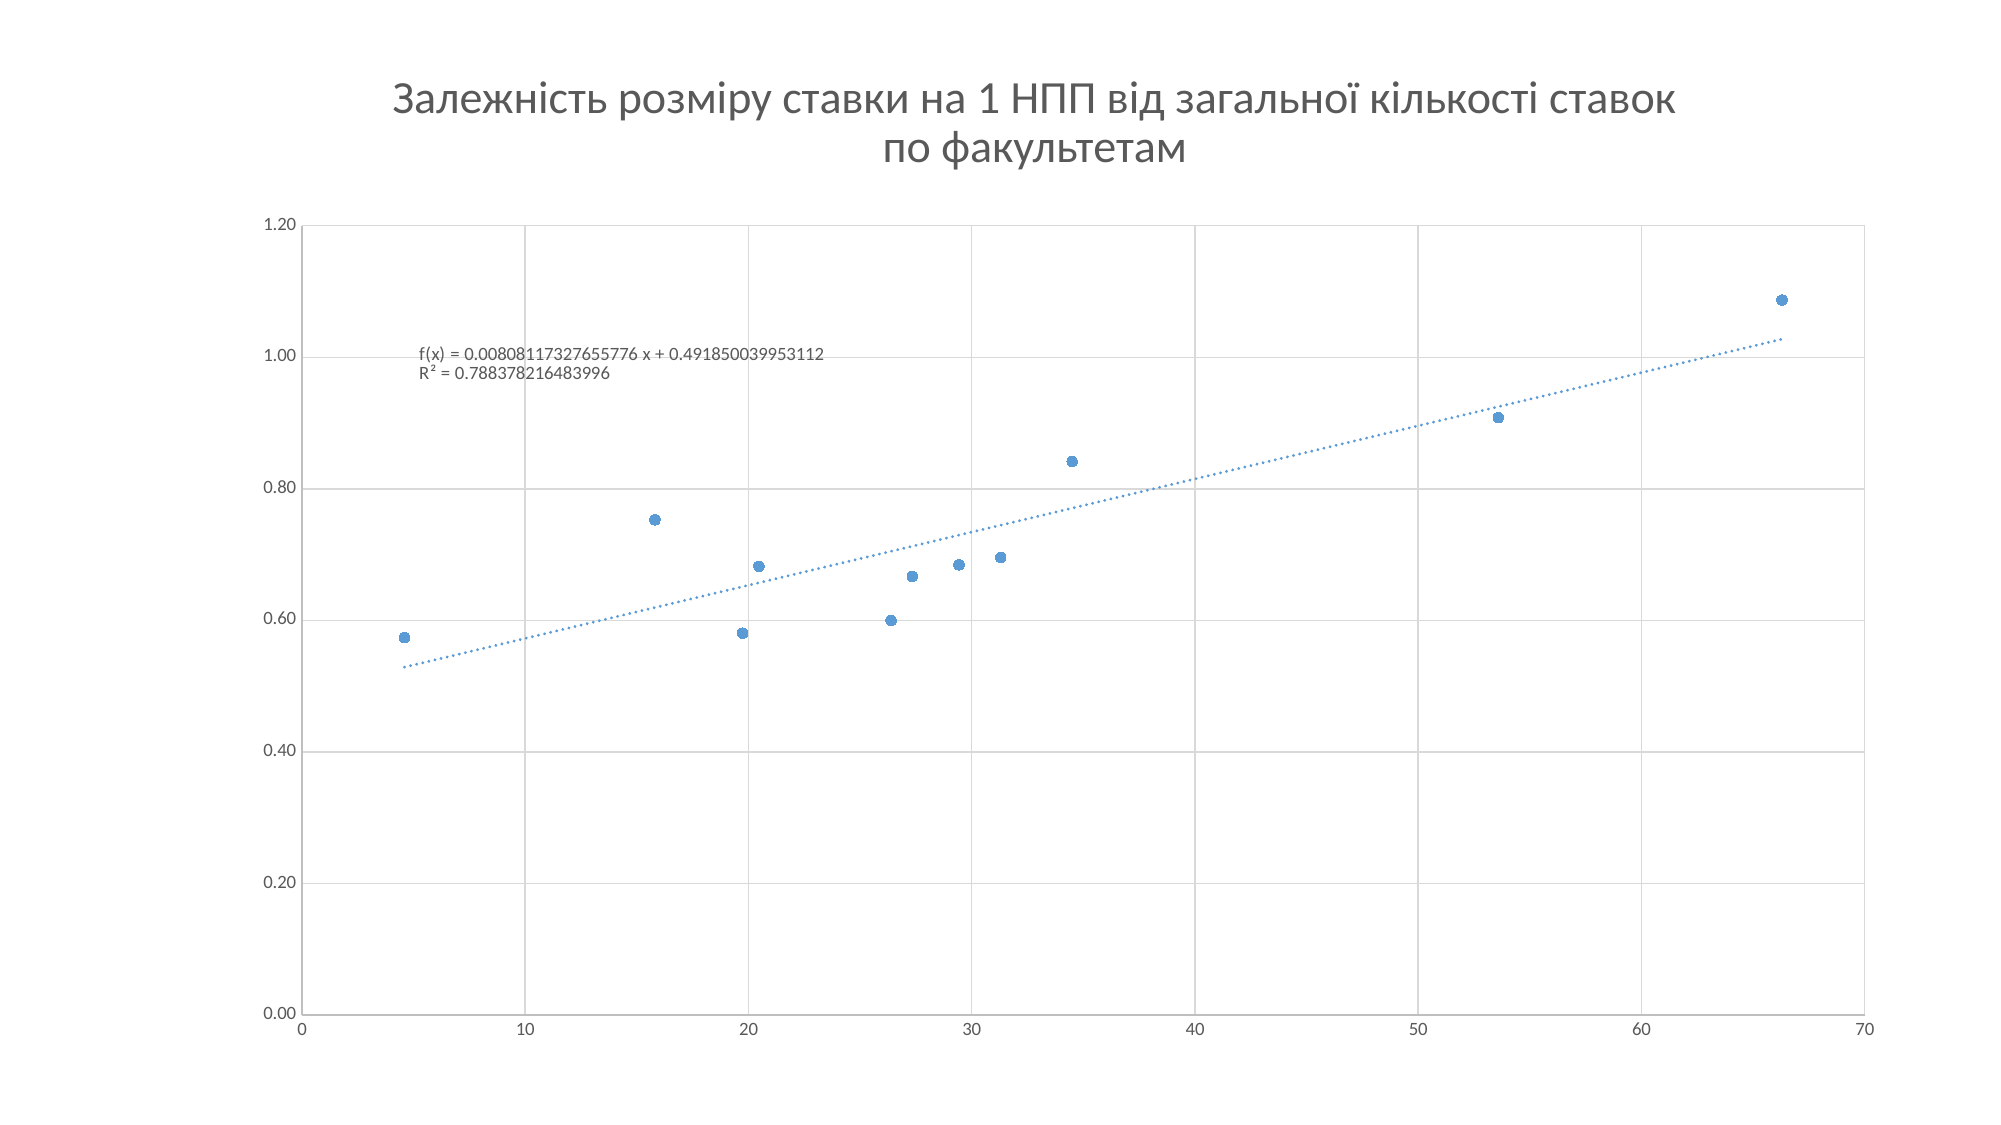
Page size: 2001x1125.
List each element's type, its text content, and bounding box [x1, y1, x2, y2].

chart [229, 199, 1908, 1057]
title Залежність розміру ставки на 1 НПП від загальної кількості ставок по факультетам [248, 64, 1822, 181]
